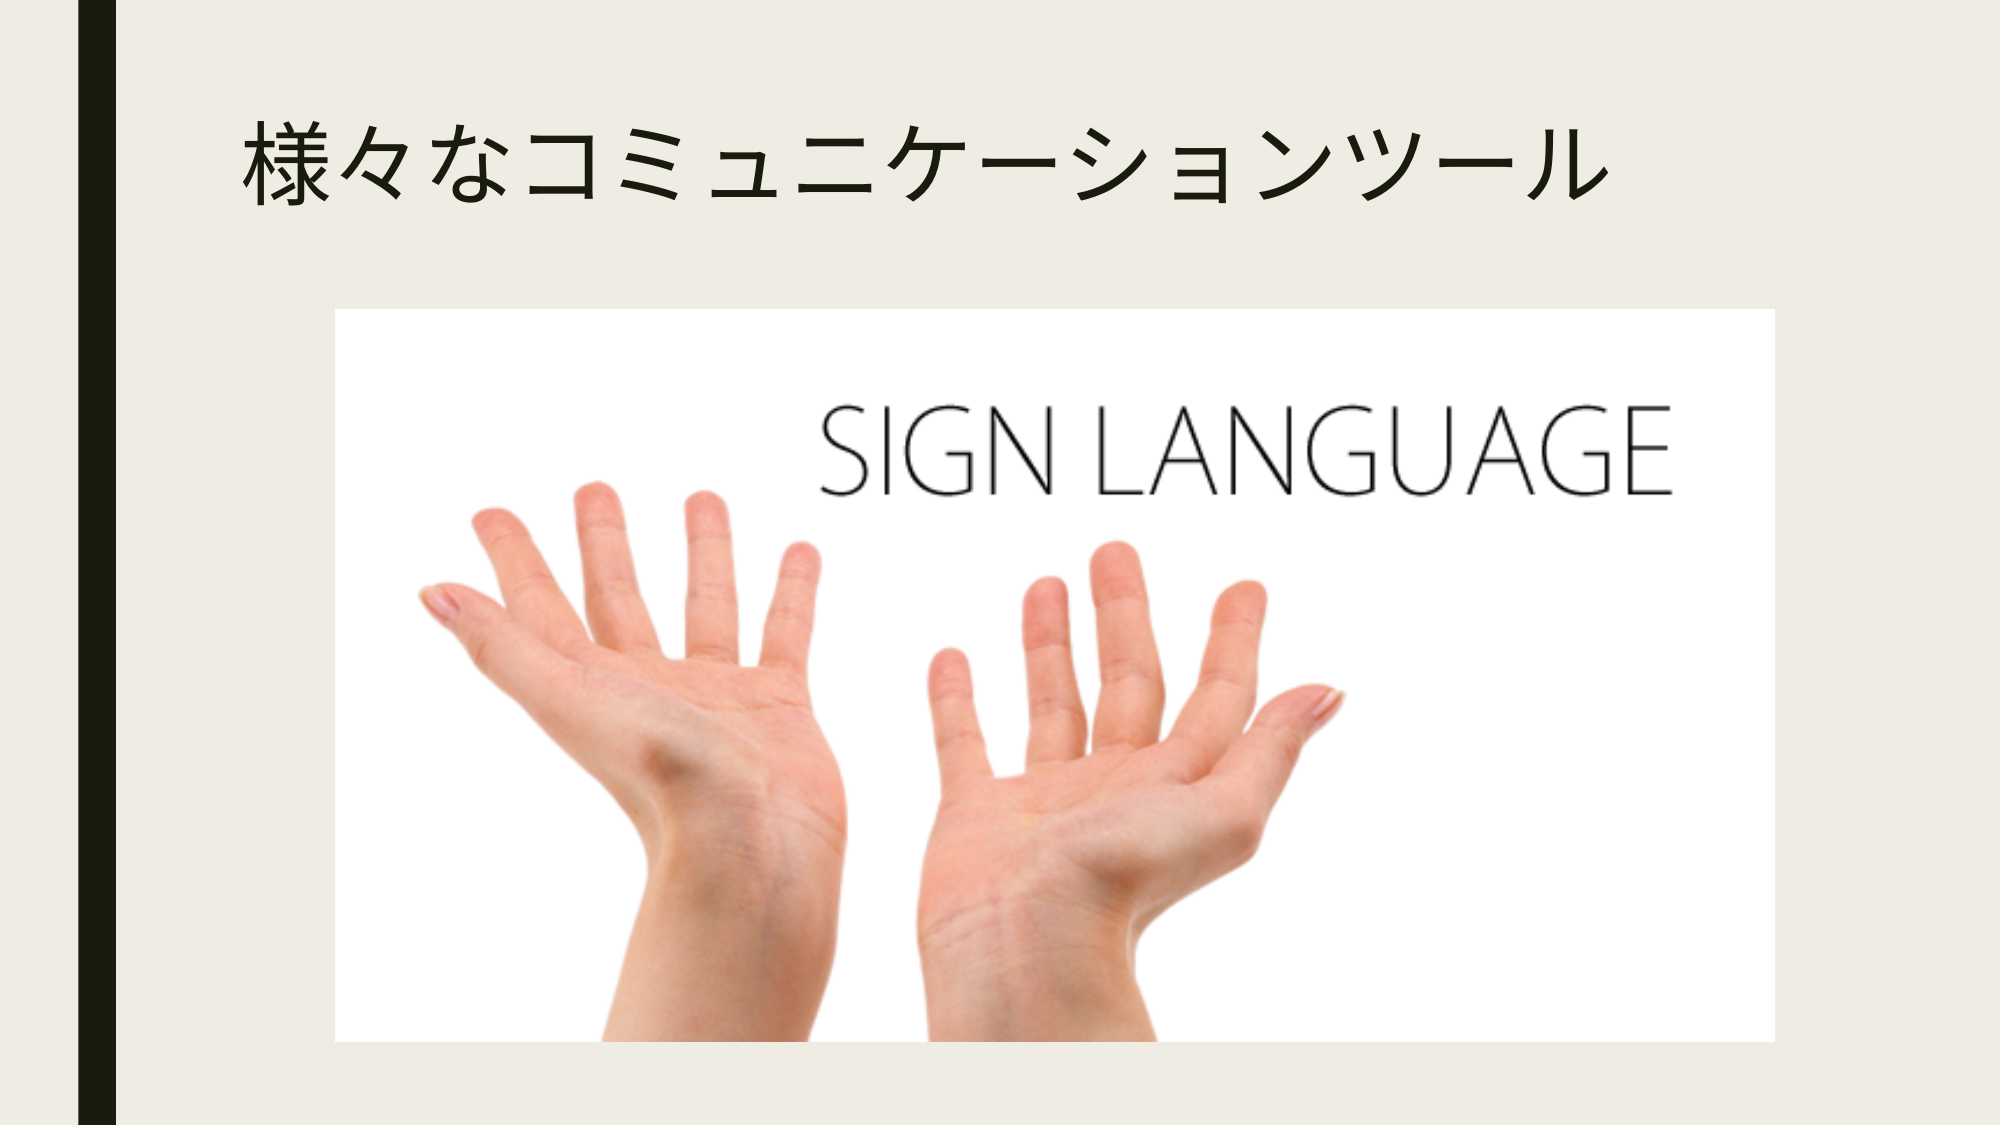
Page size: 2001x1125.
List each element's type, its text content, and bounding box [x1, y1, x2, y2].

picture [335, 309, 1775, 1042]
title 様々なコミュニケーションツール [225, 112, 1800, 357]
